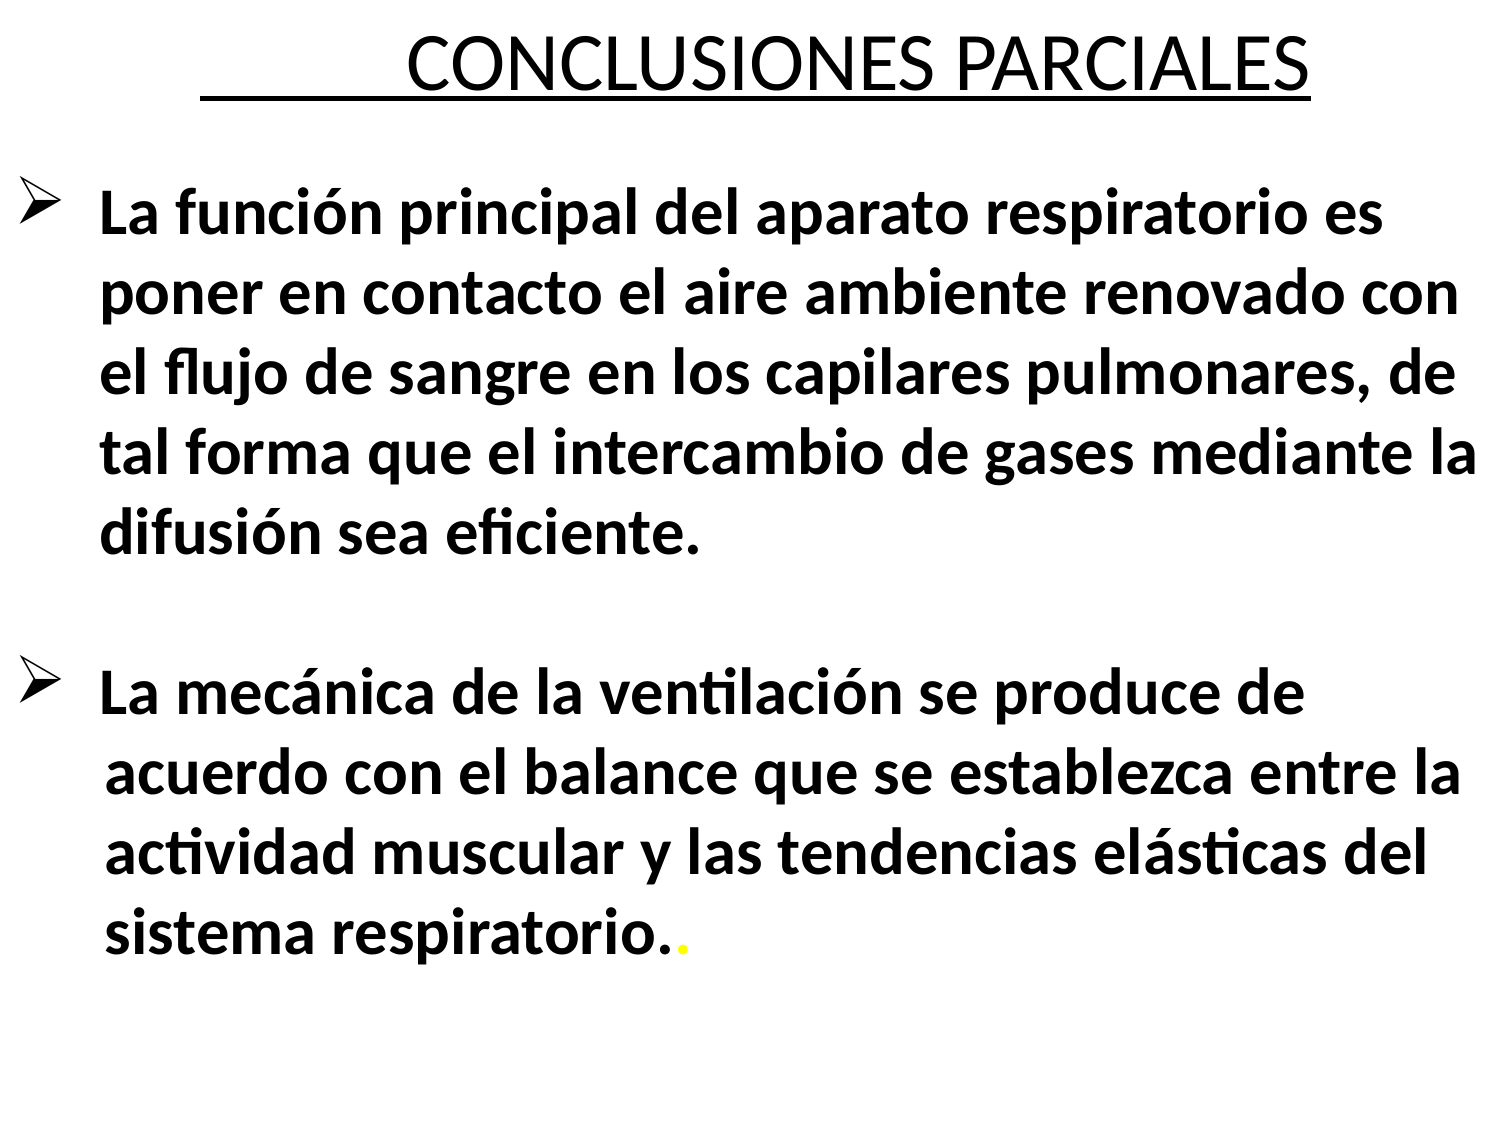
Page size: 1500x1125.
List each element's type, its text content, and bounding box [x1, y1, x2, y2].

text_box La función principal del aparato respiratorio es poner en contacto el aire ambiente renovado con el flujo de sangre en los capilares pulmonares, de tal forma que el intercambio de gases mediante la difusión sea eficiente. La mecánica de la ventilación se produce de acuerdo con el balance que se establezca entre la actividad muscular y las tendencias elásticas del sistema respiratorio.. [0, 160, 1500, 976]
text_box CONCLUSIONES PARCIALES [123, 0, 1388, 115]
